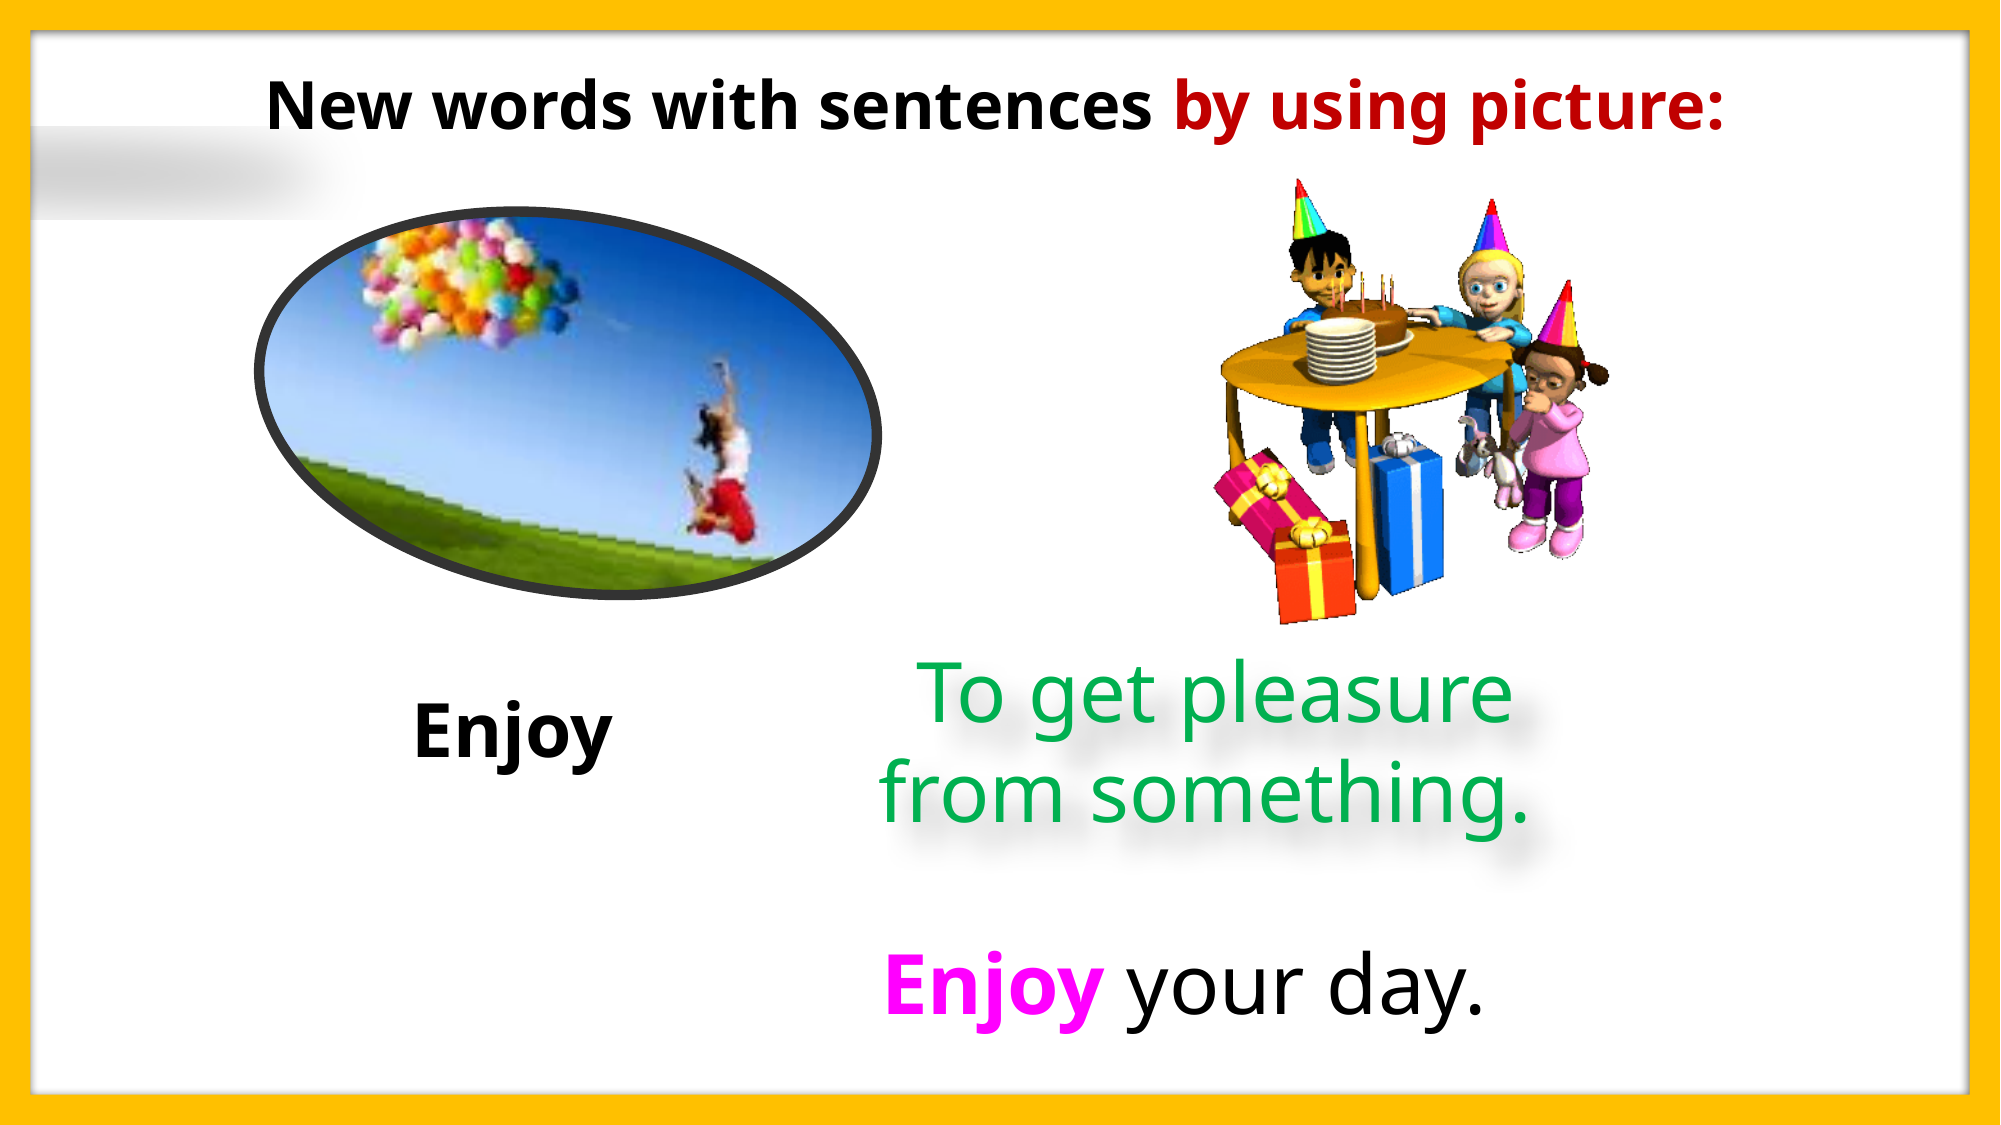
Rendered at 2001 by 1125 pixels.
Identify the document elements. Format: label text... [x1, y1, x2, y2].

text_box New words with sentences by using picture: [249, 55, 1750, 151]
text_box [0, 0, 2000, 1125]
text_box To get pleasure from something. [785, 626, 1648, 852]
text_box Enjoy [324, 674, 700, 780]
picture [1190, 161, 1639, 633]
picture [256, 215, 880, 591]
text_box Enjoy your day. [865, 922, 1567, 1039]
